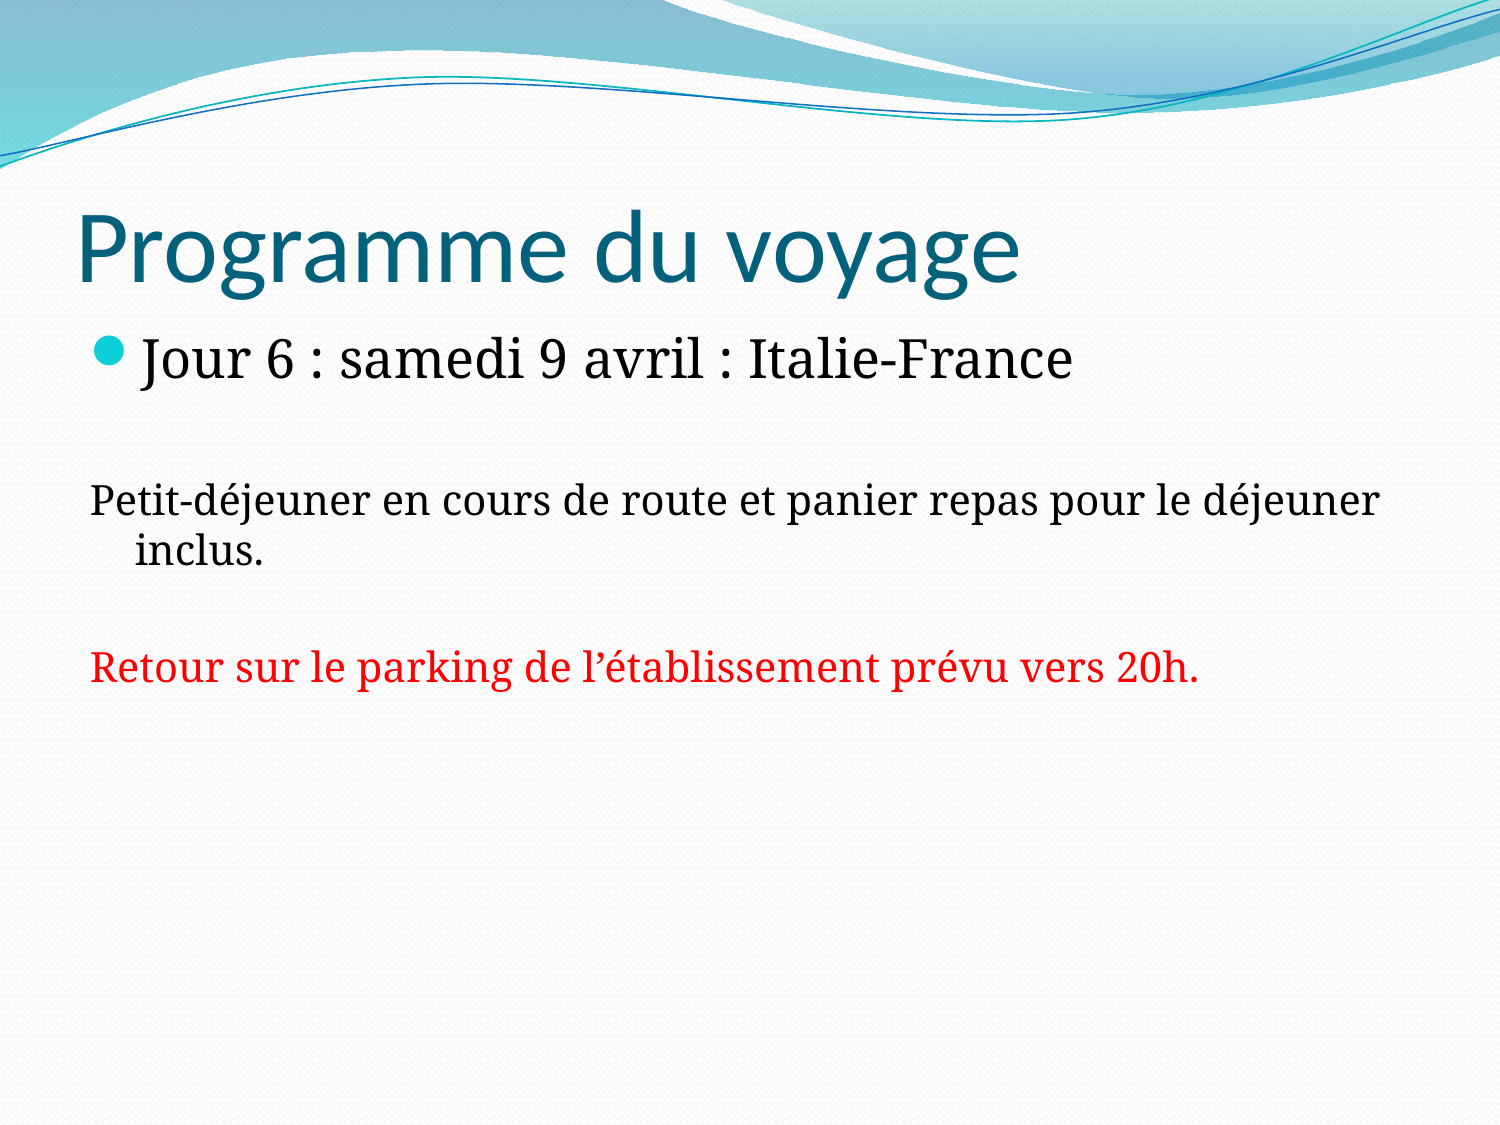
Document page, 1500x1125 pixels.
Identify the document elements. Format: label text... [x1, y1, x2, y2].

title Programme du voyage [75, 115, 1425, 303]
list Jour 6 : samedi 9 avril : Italie-France Petit-déjeuner en cours de route et panier repas pour le déjeuner inclus. Retour sur le parking de l’établissement prévu vers 20h. [75, 317, 1425, 1038]
